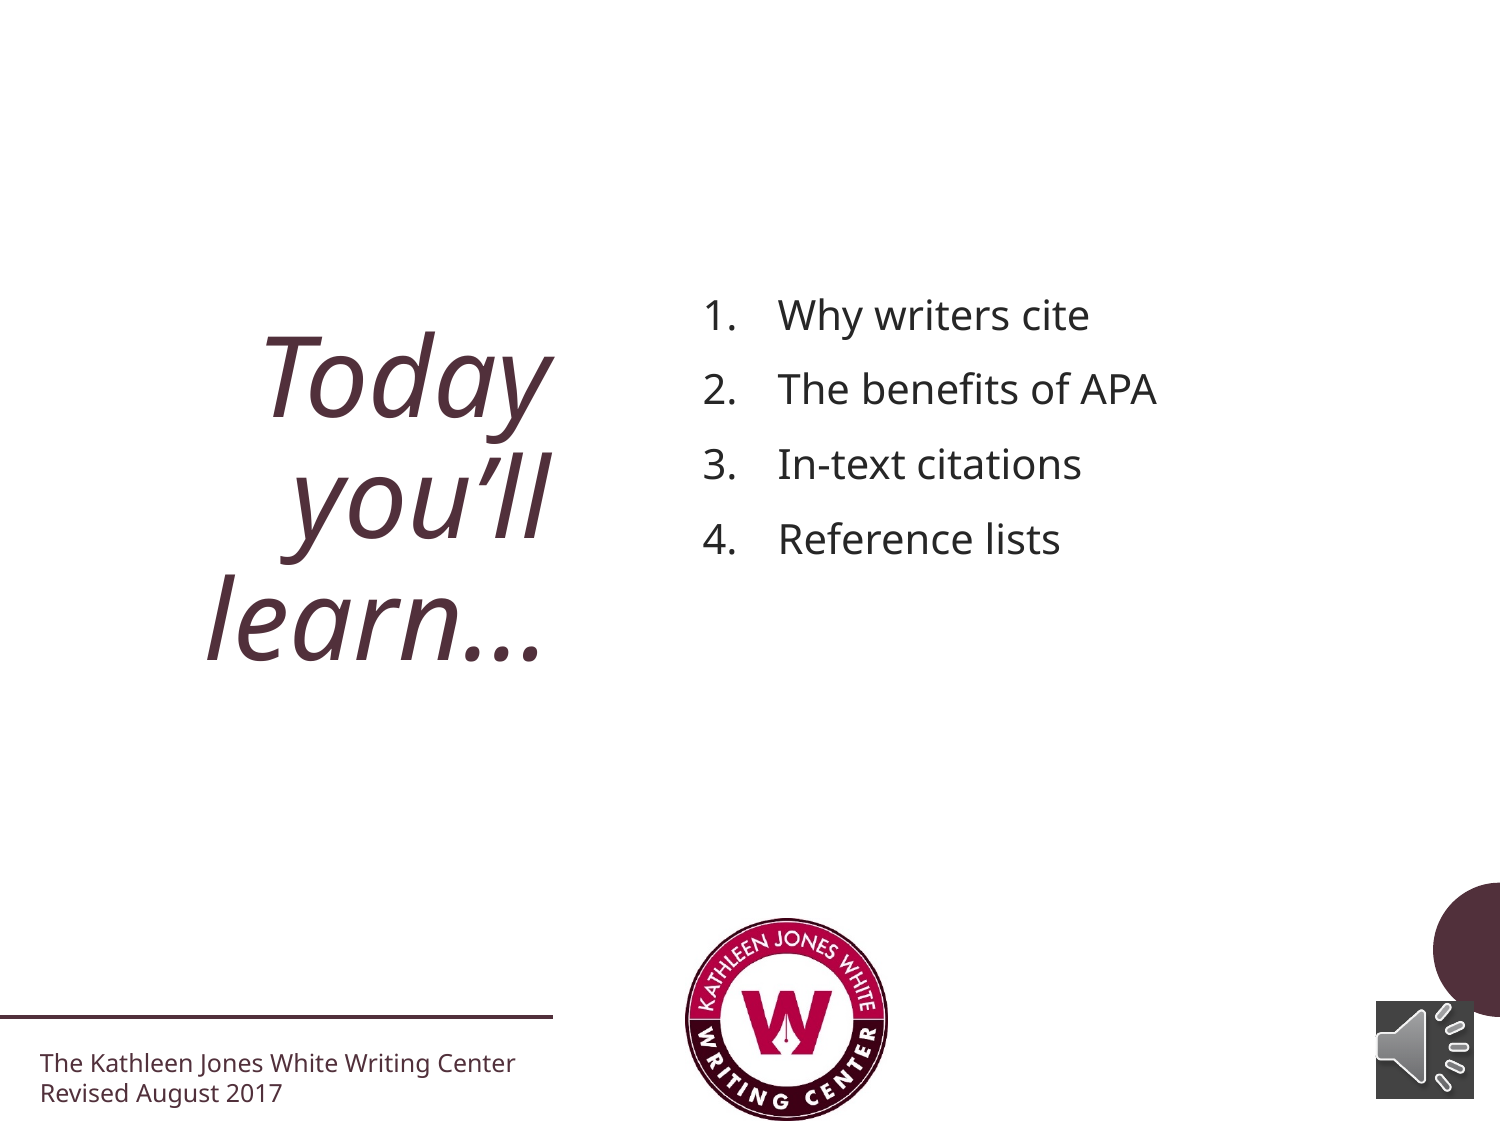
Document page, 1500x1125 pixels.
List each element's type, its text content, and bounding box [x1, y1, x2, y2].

title Today you’ll learn… [93, 312, 566, 905]
picture [684, 918, 888, 1121]
footer The Kathleen Jones White Writing Center Revised August 2017 [24, 1040, 594, 1100]
picture [1374, 999, 1475, 1100]
list Why writers cite The benefits of APA In-text citations Reference lists [687, 275, 1407, 1022]
